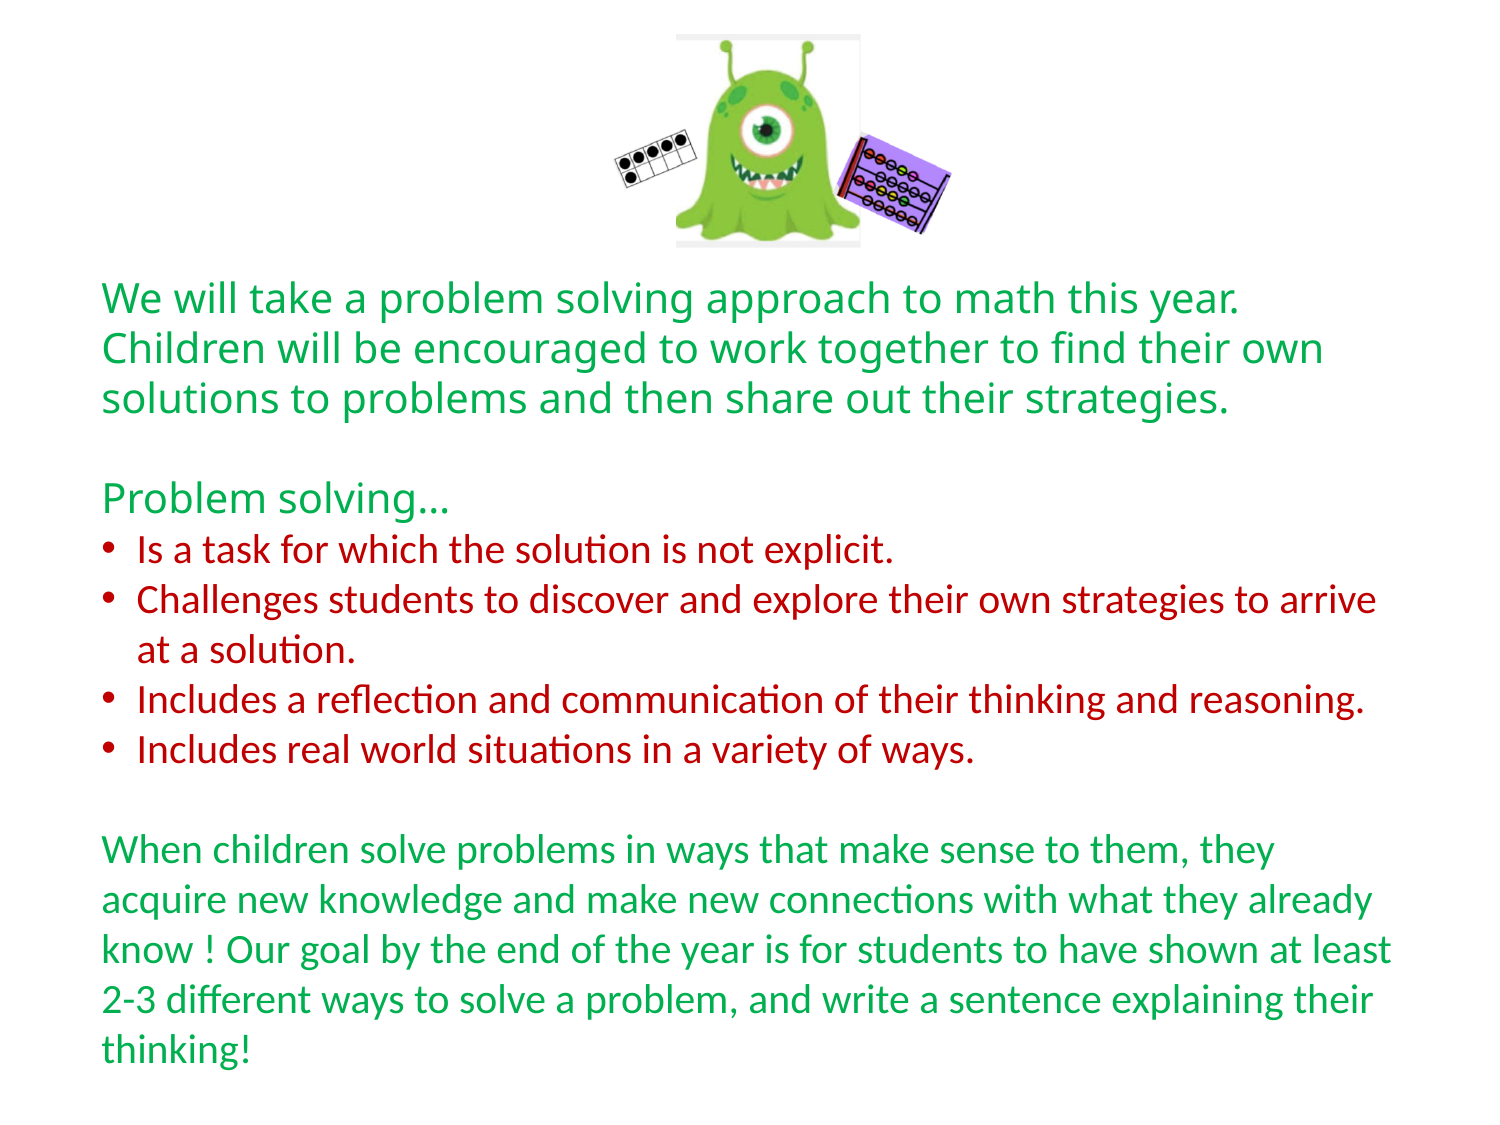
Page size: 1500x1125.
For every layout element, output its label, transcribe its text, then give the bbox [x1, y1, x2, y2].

picture [591, 12, 971, 274]
text_box We will take a problem solving approach to math this year. Children will be encouraged to work together to find their own solutions to problems and then share out their strategies. Problem solving… Is a task for which the solution is not explicit. Challenges students to discover and explore their own strategies to arrive at a solution. Includes a reflection and communication of their thinking and reasoning. Includes real world situations in a variety of ways. When children solve problems in ways that make sense to them, they acquire new knowledge and make new connections with what they already know ! Our goal by the end of the year is for students to have shown at least 2-3 different ways to solve a problem, and write a sentence explaining their thinking! [93, 264, 1407, 1125]
